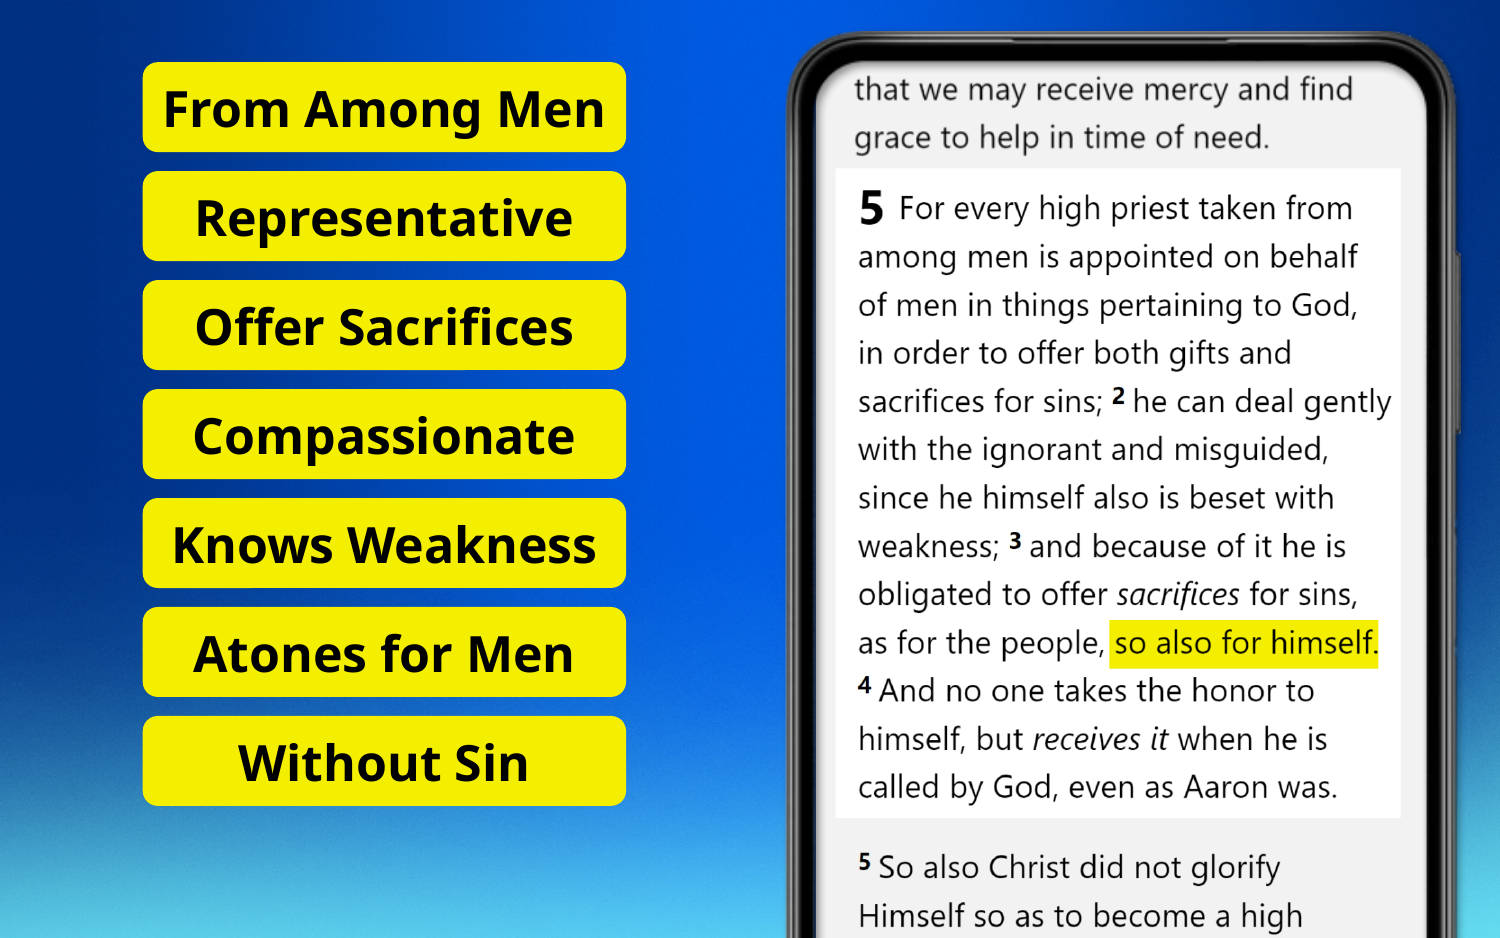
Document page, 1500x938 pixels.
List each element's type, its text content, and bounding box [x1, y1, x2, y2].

picture [0, 0, 1500, 938]
text_box Atones for Men [141, 605, 628, 699]
text_box Without Sin [141, 714, 628, 807]
text_box From Among Men [141, 61, 628, 154]
text_box Compassionate [141, 388, 628, 481]
text_box Knows Weakness [141, 496, 628, 590]
text_box Offer Sacrifices [141, 279, 628, 372]
text_box Representative [141, 170, 628, 263]
